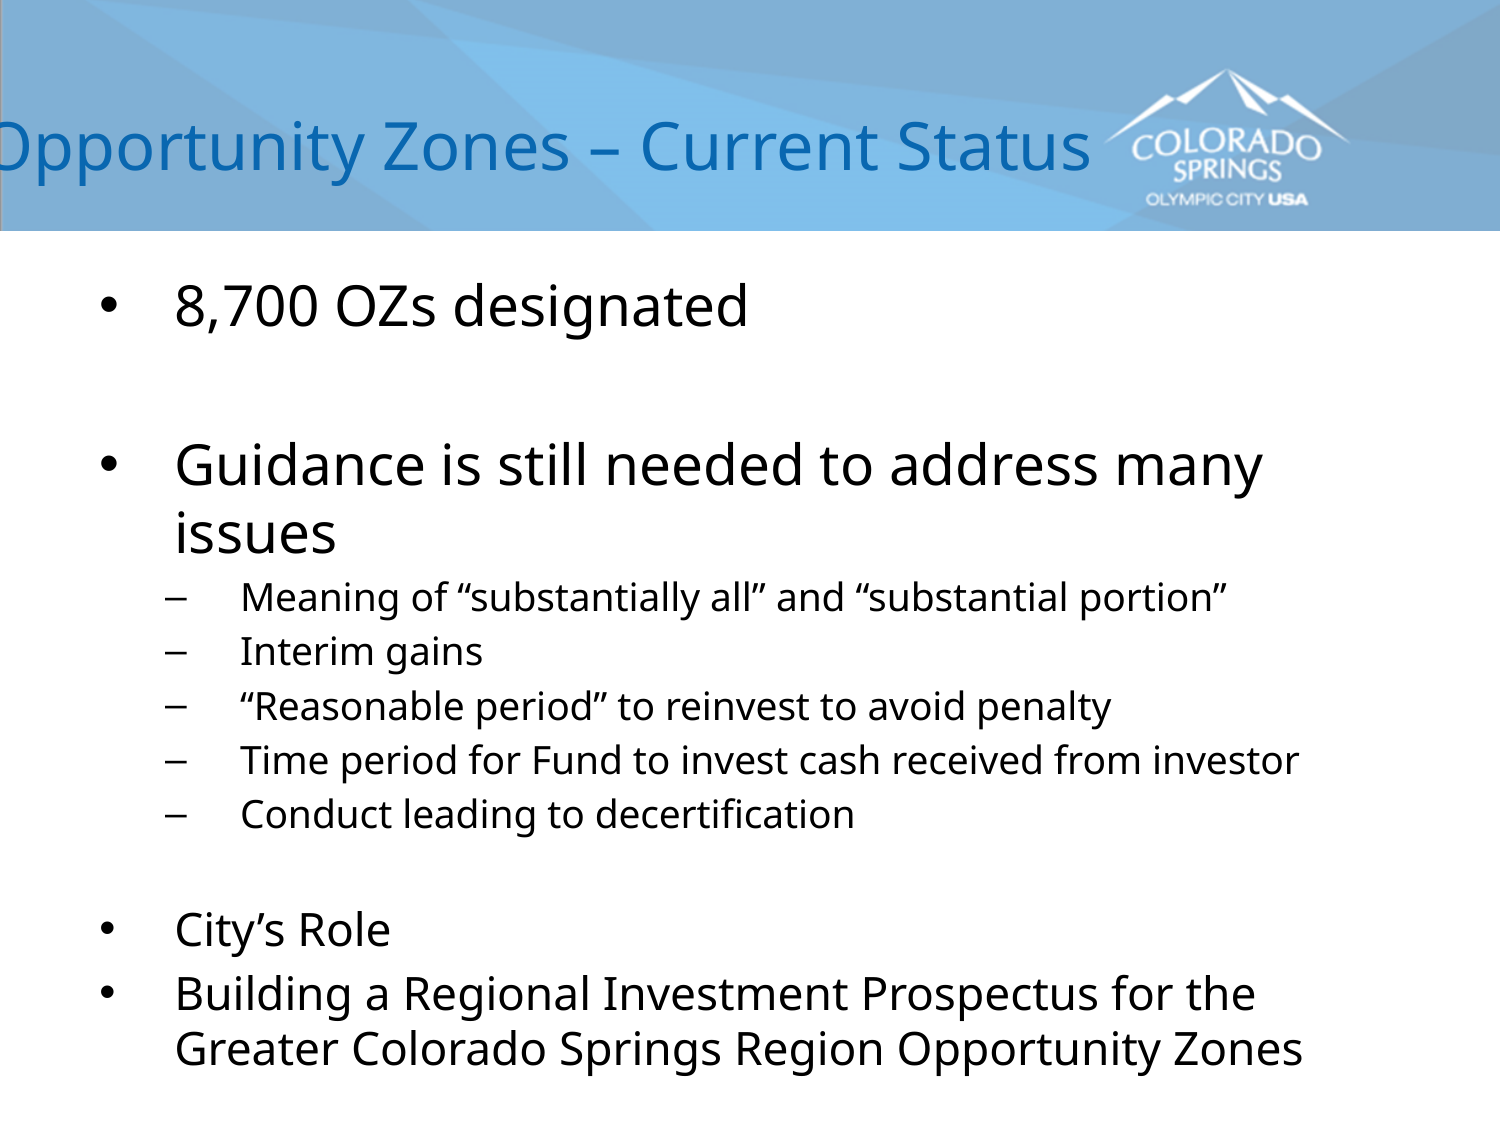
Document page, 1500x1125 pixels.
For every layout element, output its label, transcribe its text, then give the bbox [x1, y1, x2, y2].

picture [0, 0, 1500, 231]
list 8,700 OZs designated Guidance is still needed to address many issues Meaning of “substantially all” and “substantial portion” Interim gains “Reasonable period” to reinvest to avoid penalty Time period for Fund to invest cash received from investor Conduct leading to decertification City’s Role Building a Regional Investment Prospectus for the Greater Colorado Springs Region Opportunity Zones [75, 262, 1325, 1095]
